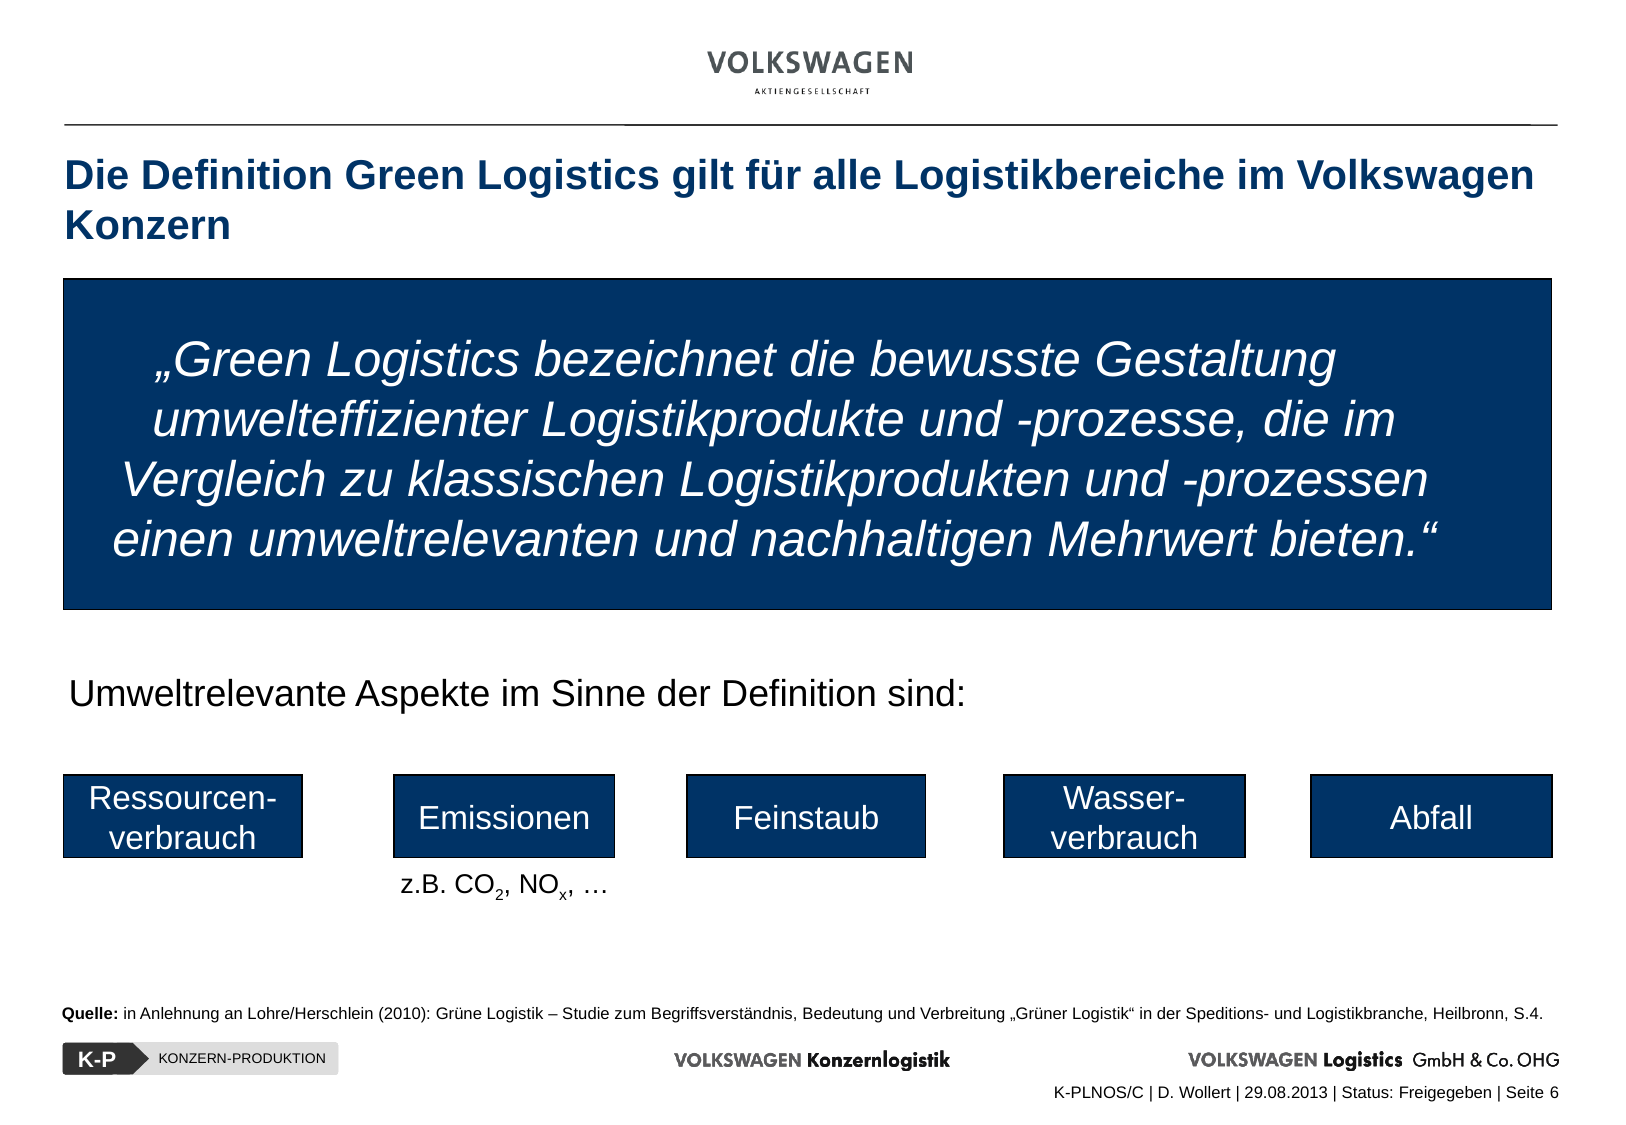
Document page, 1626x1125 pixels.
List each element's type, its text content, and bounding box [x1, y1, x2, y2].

text_box Emissionen [394, 774, 615, 858]
picture [1188, 1051, 1559, 1071]
text_box Wasser- verbrauch [1004, 774, 1245, 858]
text_box Ressourcen- verbrauch [63, 774, 303, 858]
text_box z.B. CO2, NOx, … [400, 866, 617, 904]
text_box Abfall [1311, 774, 1552, 858]
title Die Definition Green Logistics gilt für alle Logistikbereiche im Volkswagen Konzern [64, 147, 1558, 260]
text_box [63, 278, 1552, 610]
text_box Umweltrelevante Aspekte im Sinne der Definition sind: [68, 668, 978, 714]
text_box Feinstaub [687, 774, 926, 858]
picture [674, 1050, 950, 1071]
picture [705, 49, 914, 96]
text_box „Green Logistics bezeichnet die bewusste Gestaltung umwelteffizienter Logistikprodukte und -prozesse, die im Vergleich zu klassischen Logistikprodukten und -prozessen einen umweltrelevanten und nachhaltigen Mehrwert bieten.“ [0, 326, 1494, 507]
text_box Quelle: in Anlehnung an Lohre/Herschlein (2010): Grüne Logistik – Studie zum Begriffsverständnis, Bedeutung und Verbreitung „Grüner Logistik“ in der Speditions- und Logistikbranche, Heilbronn, S.4. [61, 1003, 1573, 1024]
